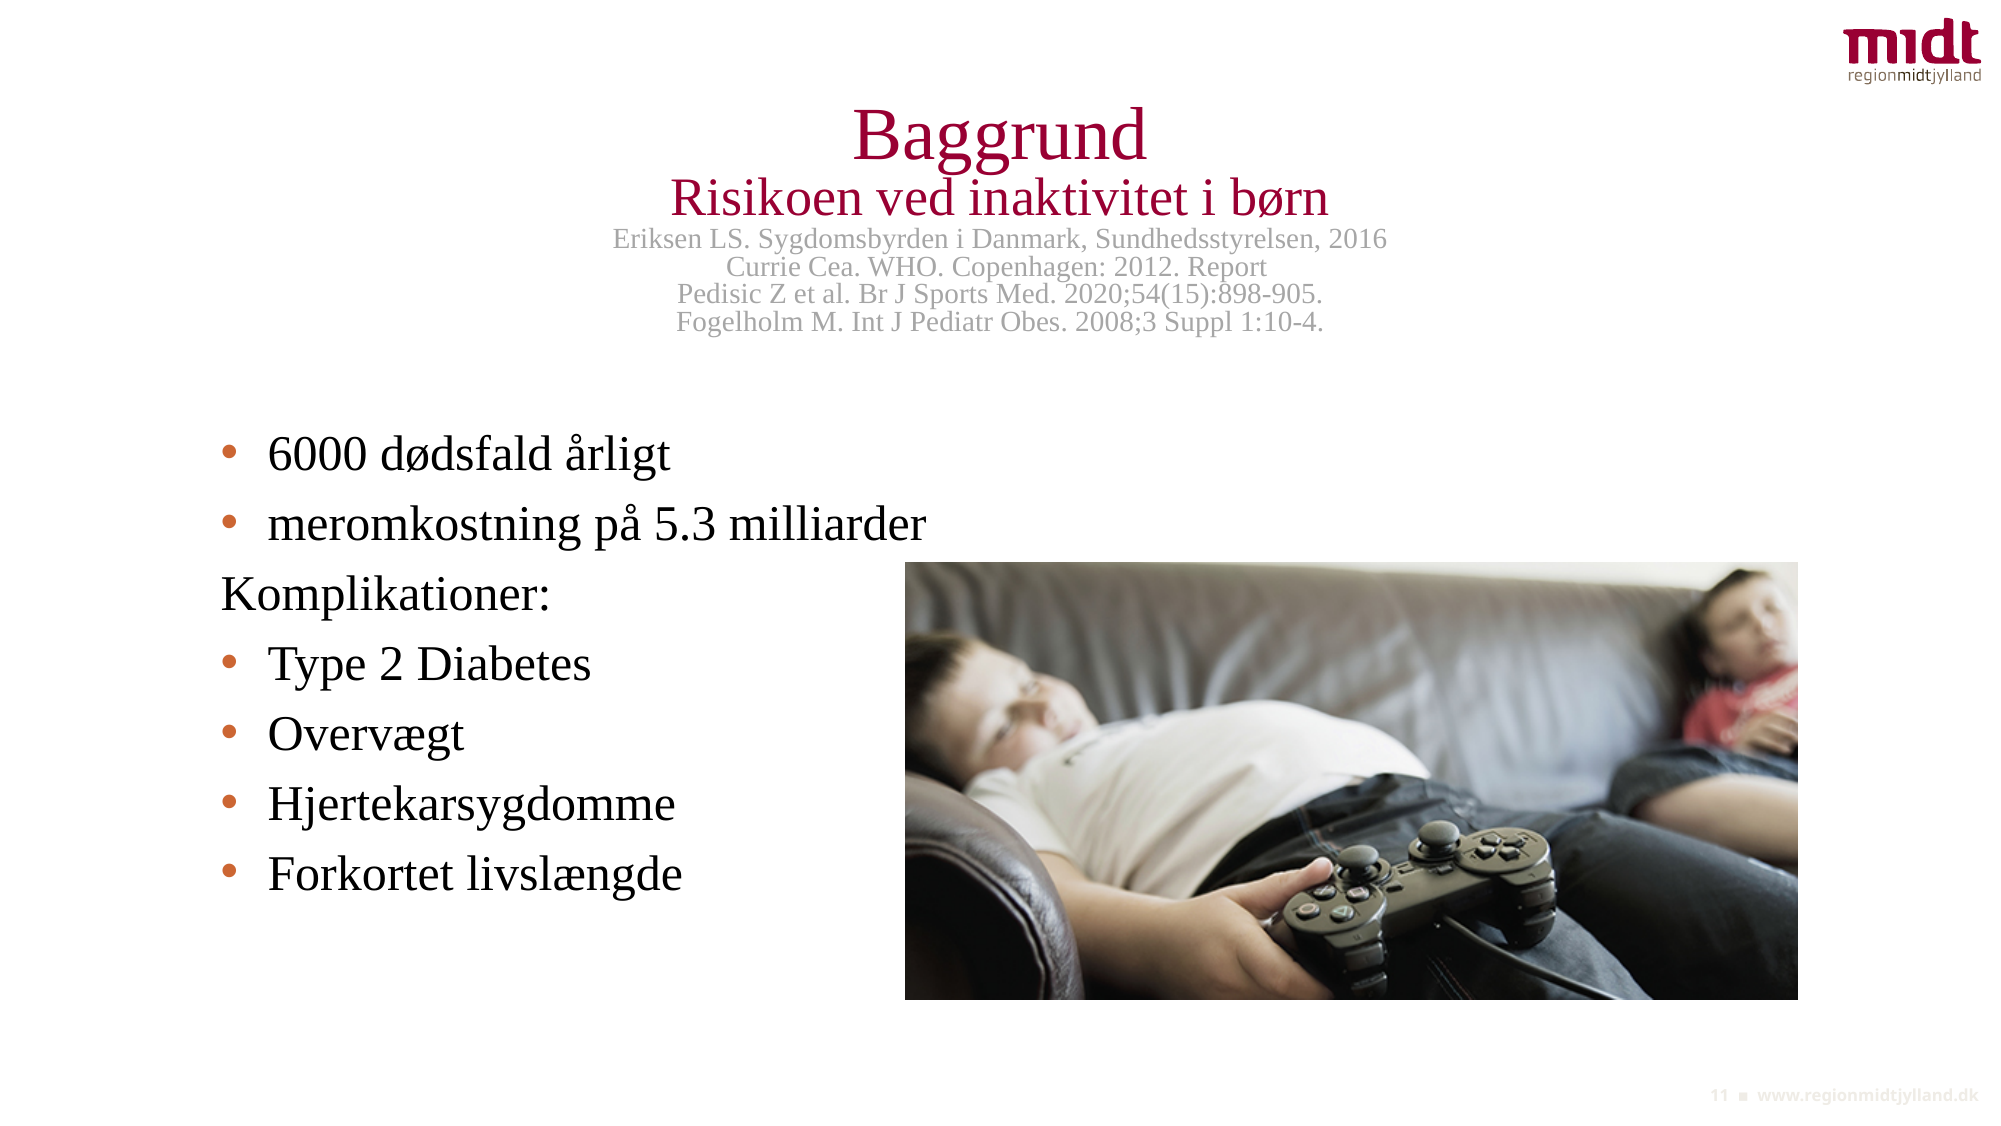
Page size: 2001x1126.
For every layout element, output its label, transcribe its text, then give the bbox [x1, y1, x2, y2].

list 6000 dødsfald årligt meromkostning på 5.3 milliarder Komplikationer: Type 2 Diabetes Overvægt Hjertekarsygdomme Forkortet livslængde [220, 420, 1018, 1083]
text_box Baggrund Risikoen ved inaktivitet i børn Eriksen LS. Sygdomsbyrden i Danmark, Sundhedsstyrelsen, 2016 Currie Cea. WHO. Copenhagen: 2012. Report Pedisic Z et al. Br J Sports Med. 2020;54(15):898-905. Fogelholm M. Int J Pediatr Obes. 2008;3 Suppl 1:10-4. [173, 101, 1828, 250]
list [905, 562, 1798, 1001]
